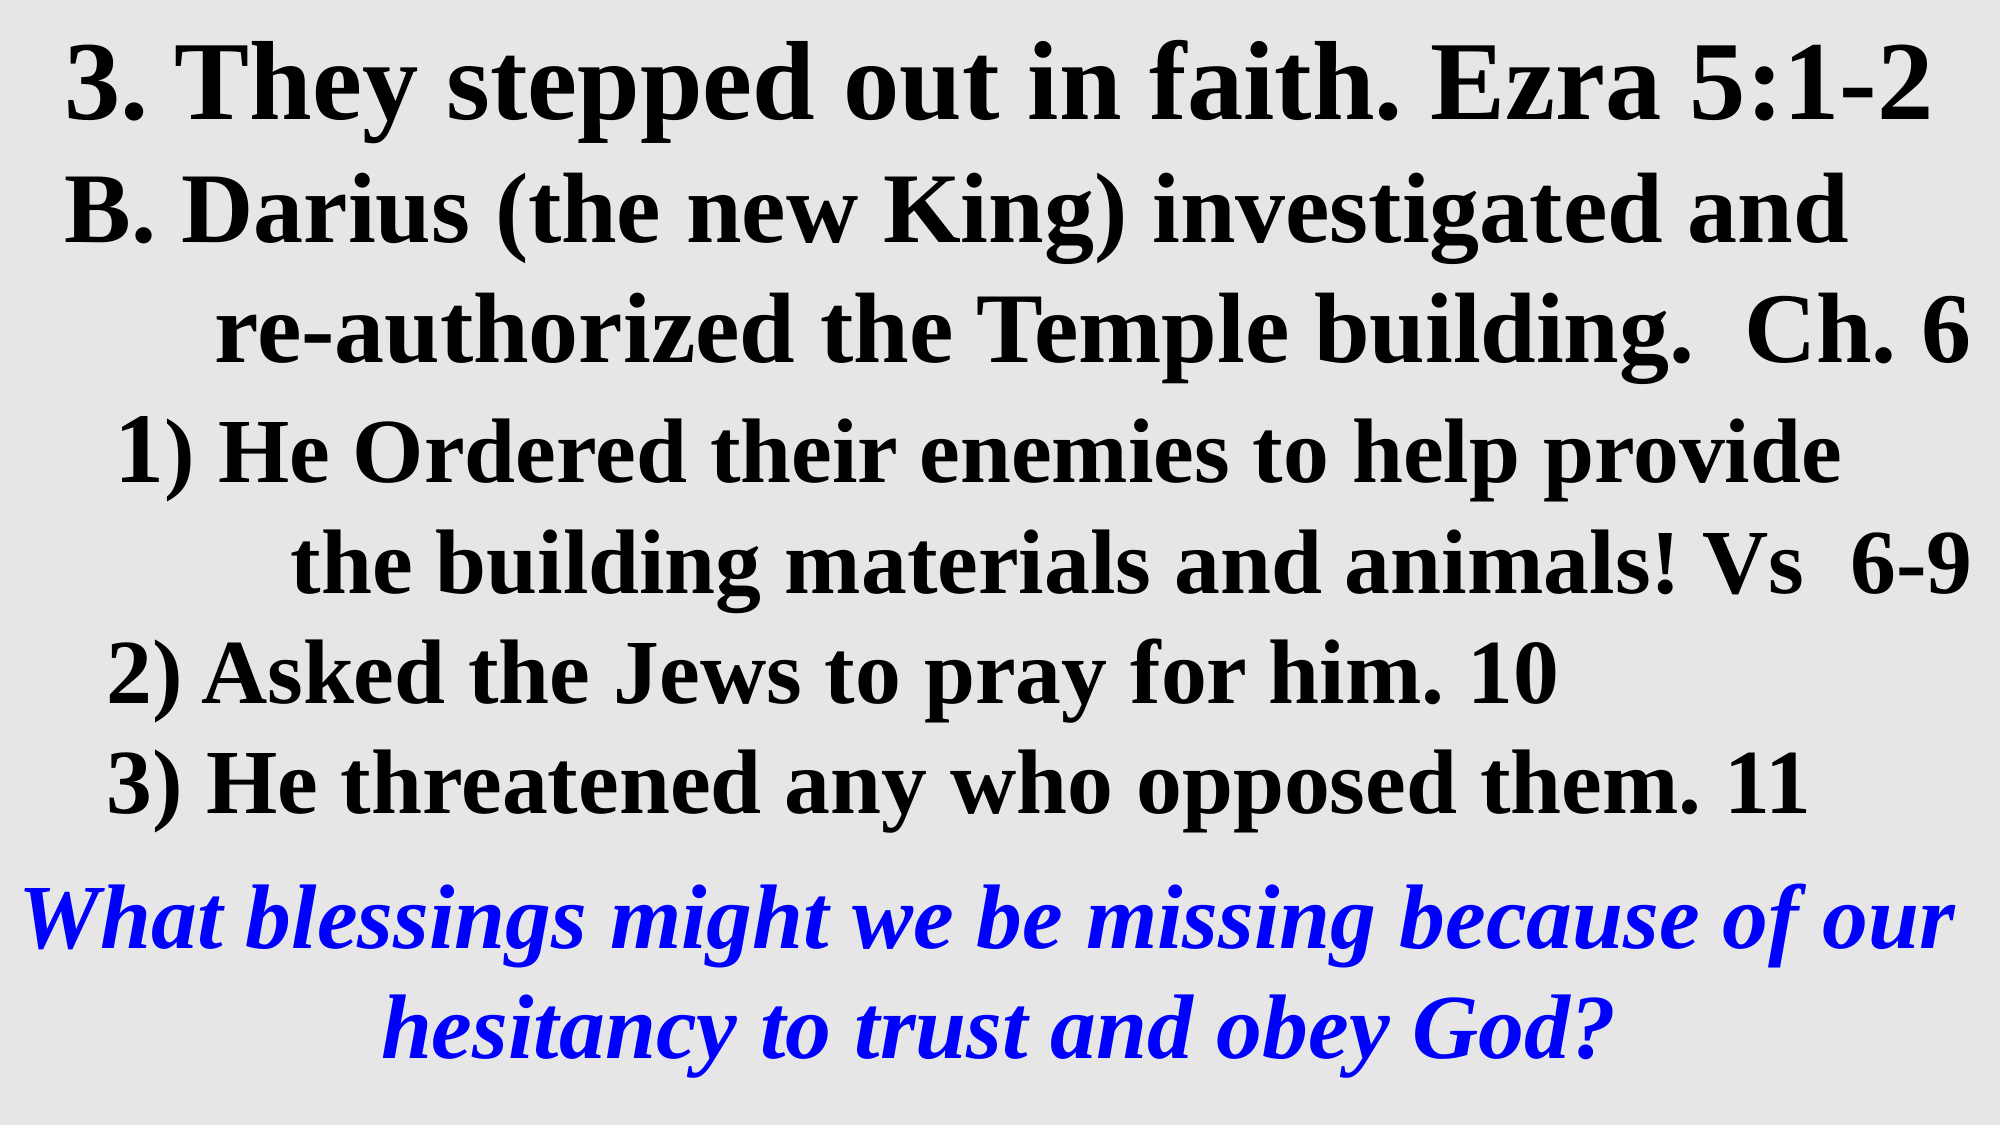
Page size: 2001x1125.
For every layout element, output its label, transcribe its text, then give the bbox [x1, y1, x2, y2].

text_box 3. They stepped out in faith. Ezra 5:1-2 B. Darius (the new King) investigated and re-authorized the Temple building. Ch. 6 1) He Ordered their enemies to help provide the building materials and animals! Vs 6-9 2) Asked the Jews to pray for him. 10 3) He threatened any who opposed them. 11 What blessings might we be missing because of our hesitancy to trust and obey God? [0, 0, 2000, 1085]
